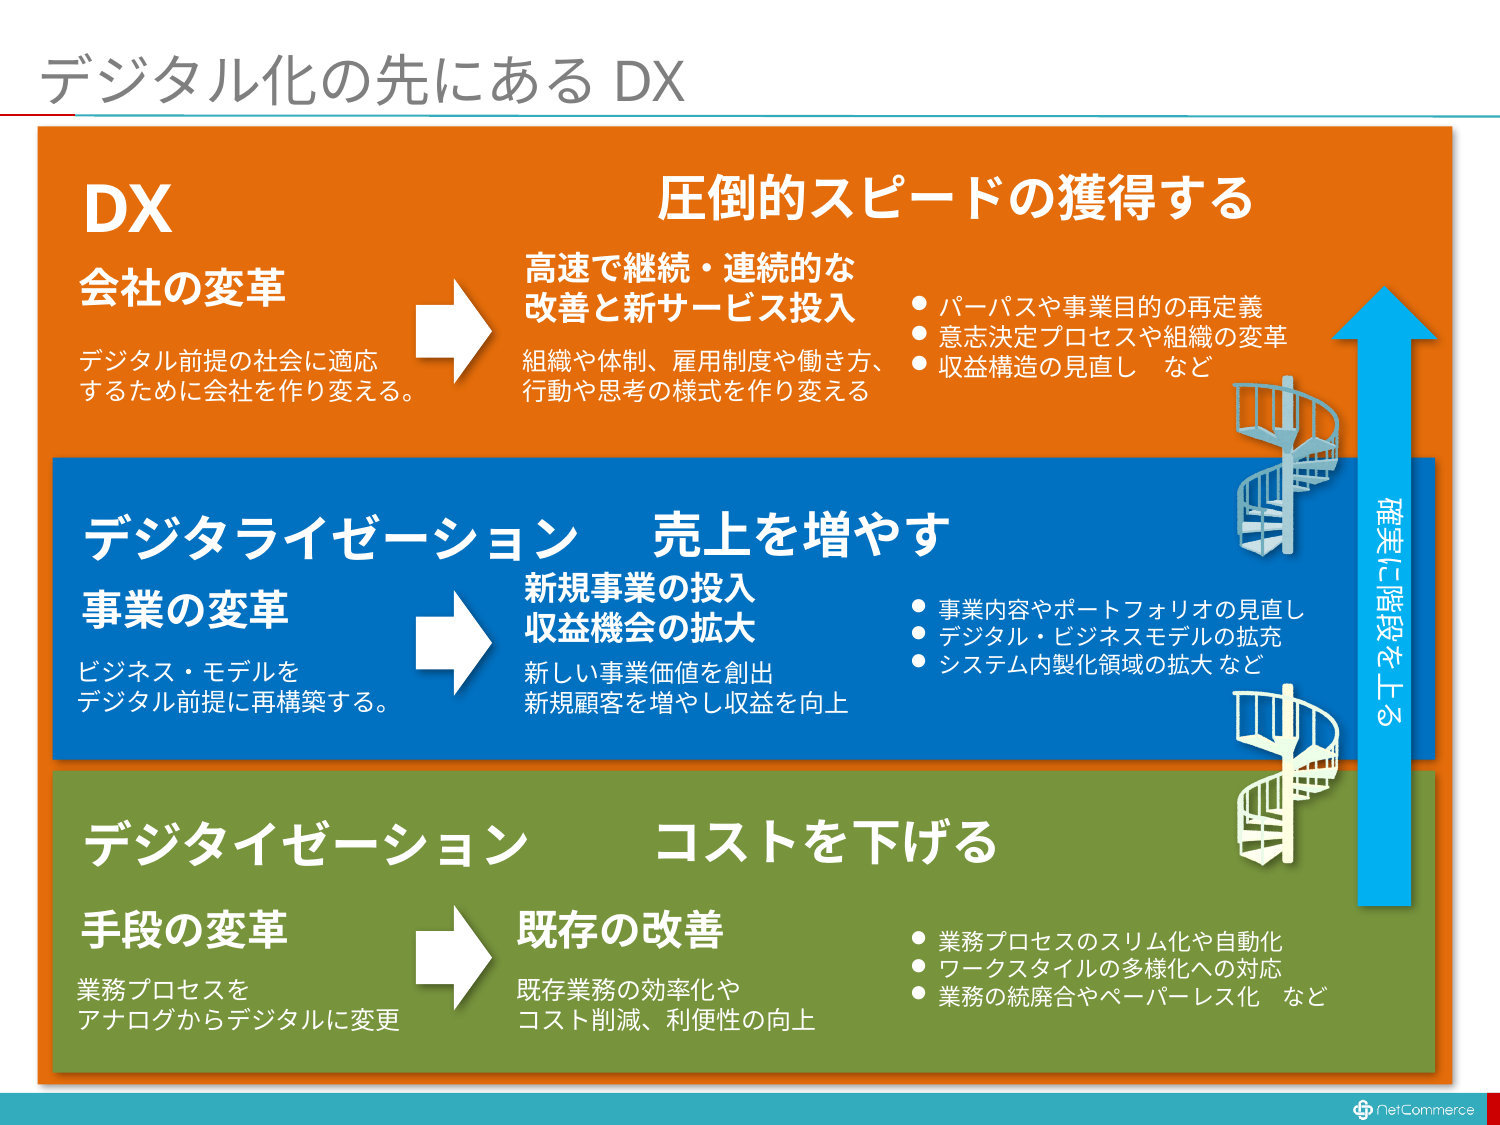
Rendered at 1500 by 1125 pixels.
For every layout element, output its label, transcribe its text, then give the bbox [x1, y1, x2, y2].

picture [1209, 371, 1330, 565]
title デジタル化の先にあるDX [37, 44, 1500, 113]
picture [1209, 679, 1330, 873]
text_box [37, 125, 1460, 1085]
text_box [1330, 285, 1439, 907]
picture [1352, 1098, 1474, 1120]
